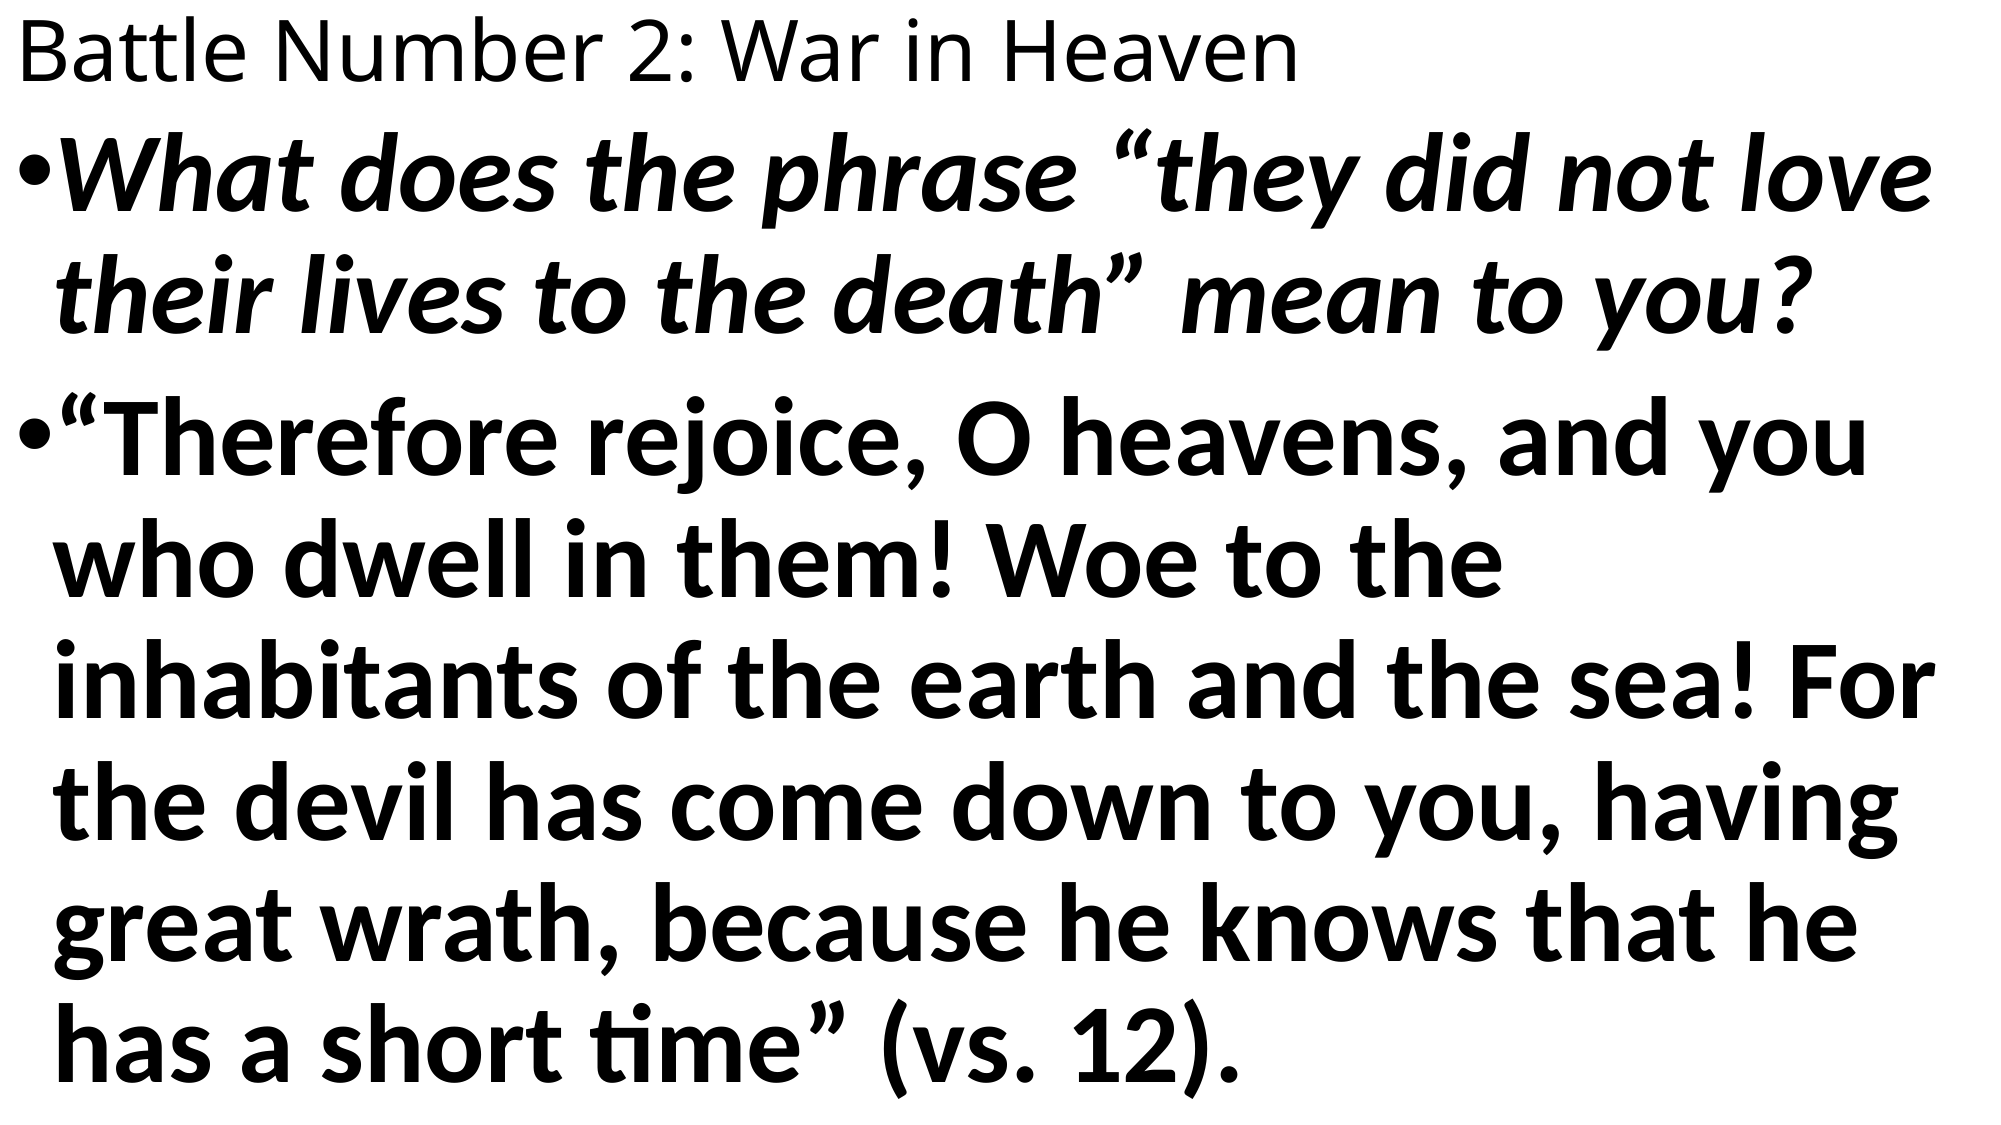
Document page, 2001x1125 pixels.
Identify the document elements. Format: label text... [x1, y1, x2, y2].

list What does the phrase “they did not love their lives to the death” mean to you? “Therefore rejoice, O heavens, and you who dwell in them! Woe to the inhabitants of the earth and the sea! For the devil has come down to you, having great wrath, because he knows that he has a short time” (vs. 12). [0, 107, 2000, 1125]
title Battle Number 2: War in Heaven [0, 0, 2000, 107]
